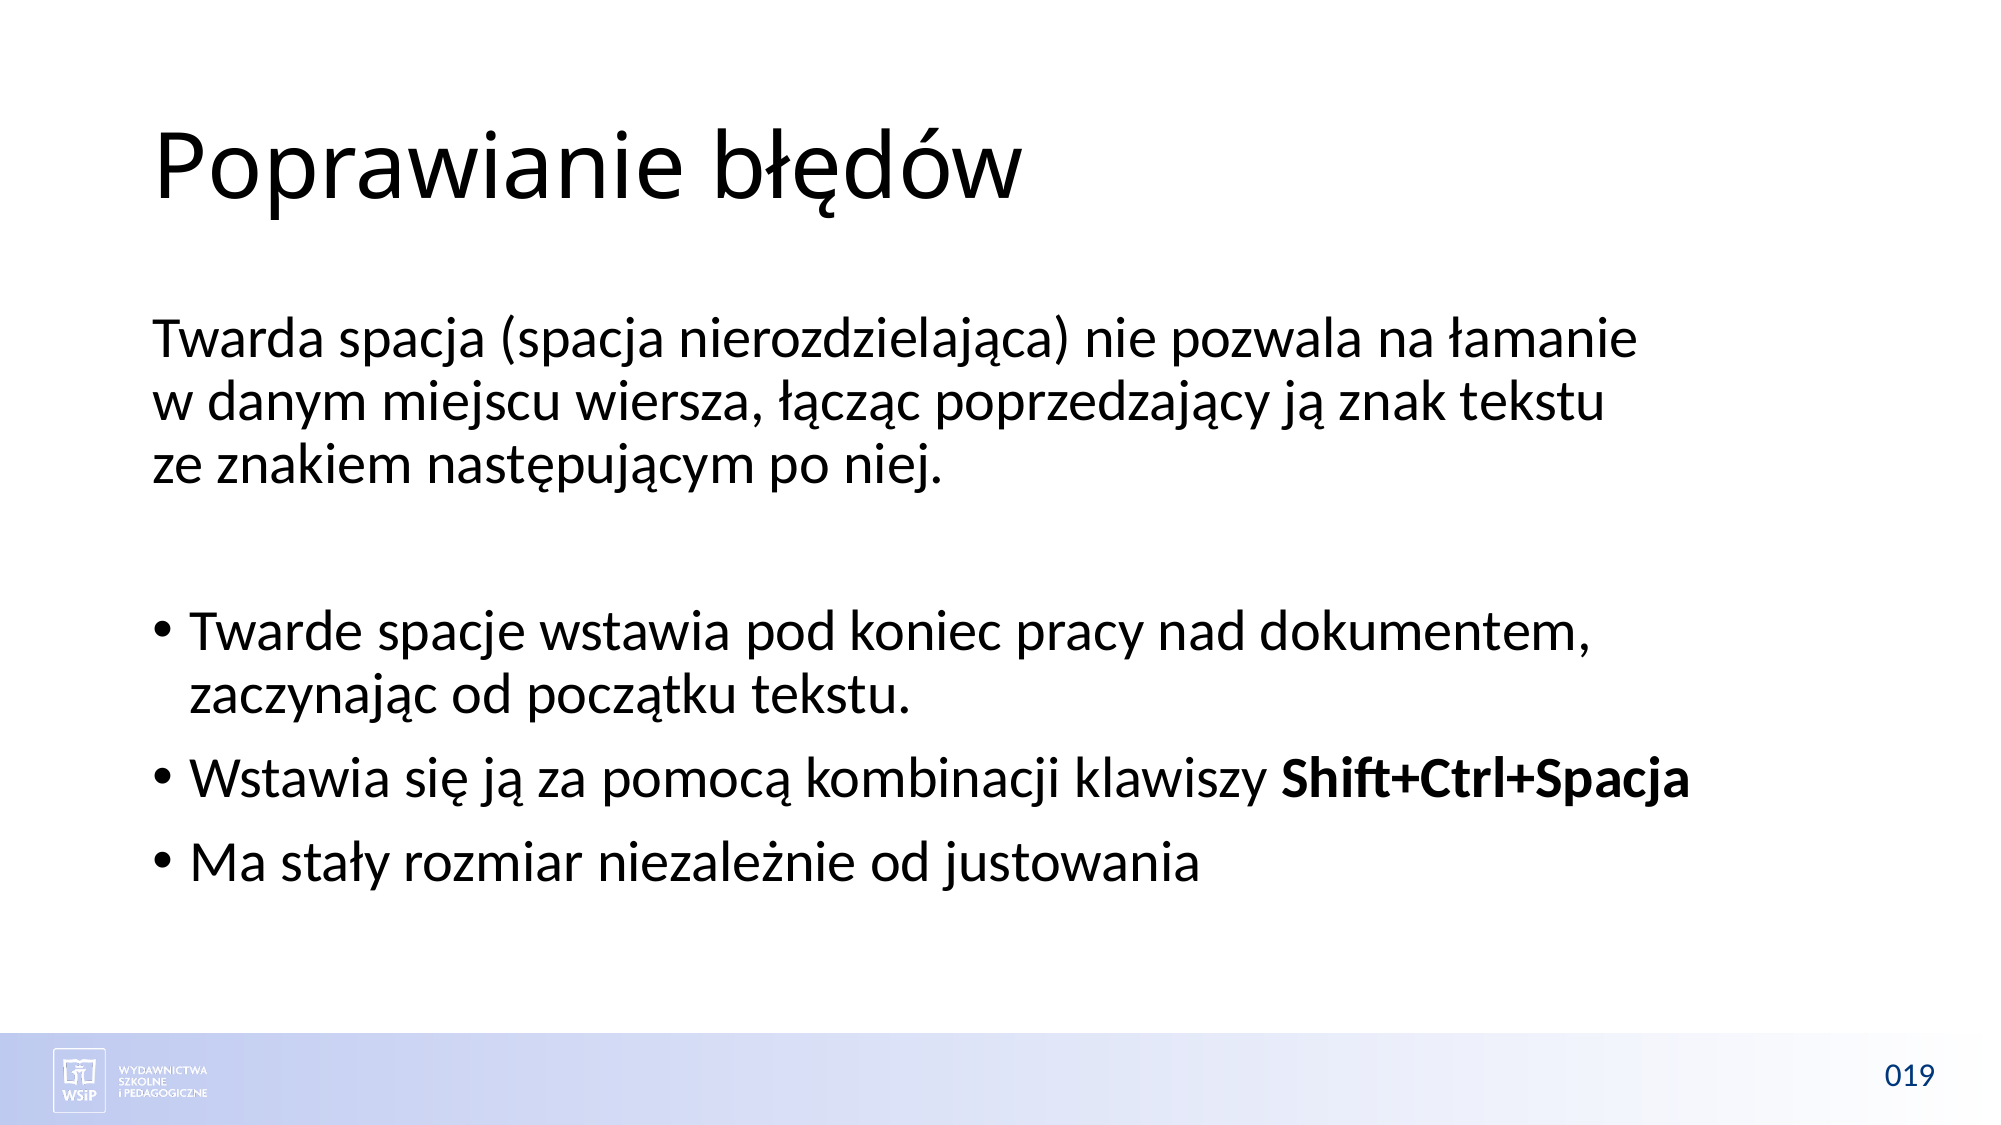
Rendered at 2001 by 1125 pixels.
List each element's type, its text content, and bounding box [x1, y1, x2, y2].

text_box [0, 1033, 2000, 1125]
list Twarda spacja (spacja nierozdzielająca) nie pozwala na łamanie w danym miejscu wiersza, łącząc poprzedzający ją znak tekstu ze znakiem następującym po niej. Twarde spacje wstawia pod koniec pracy nad dokumentem, zaczynając od początku tekstu. Wstawia się ją za pomocą kombinacji klawiszy Shift+Ctrl+Spacja Ma stały rozmiar niezależnie od justowania [137, 299, 1863, 1014]
title Poprawianie błędów [137, 59, 1863, 278]
